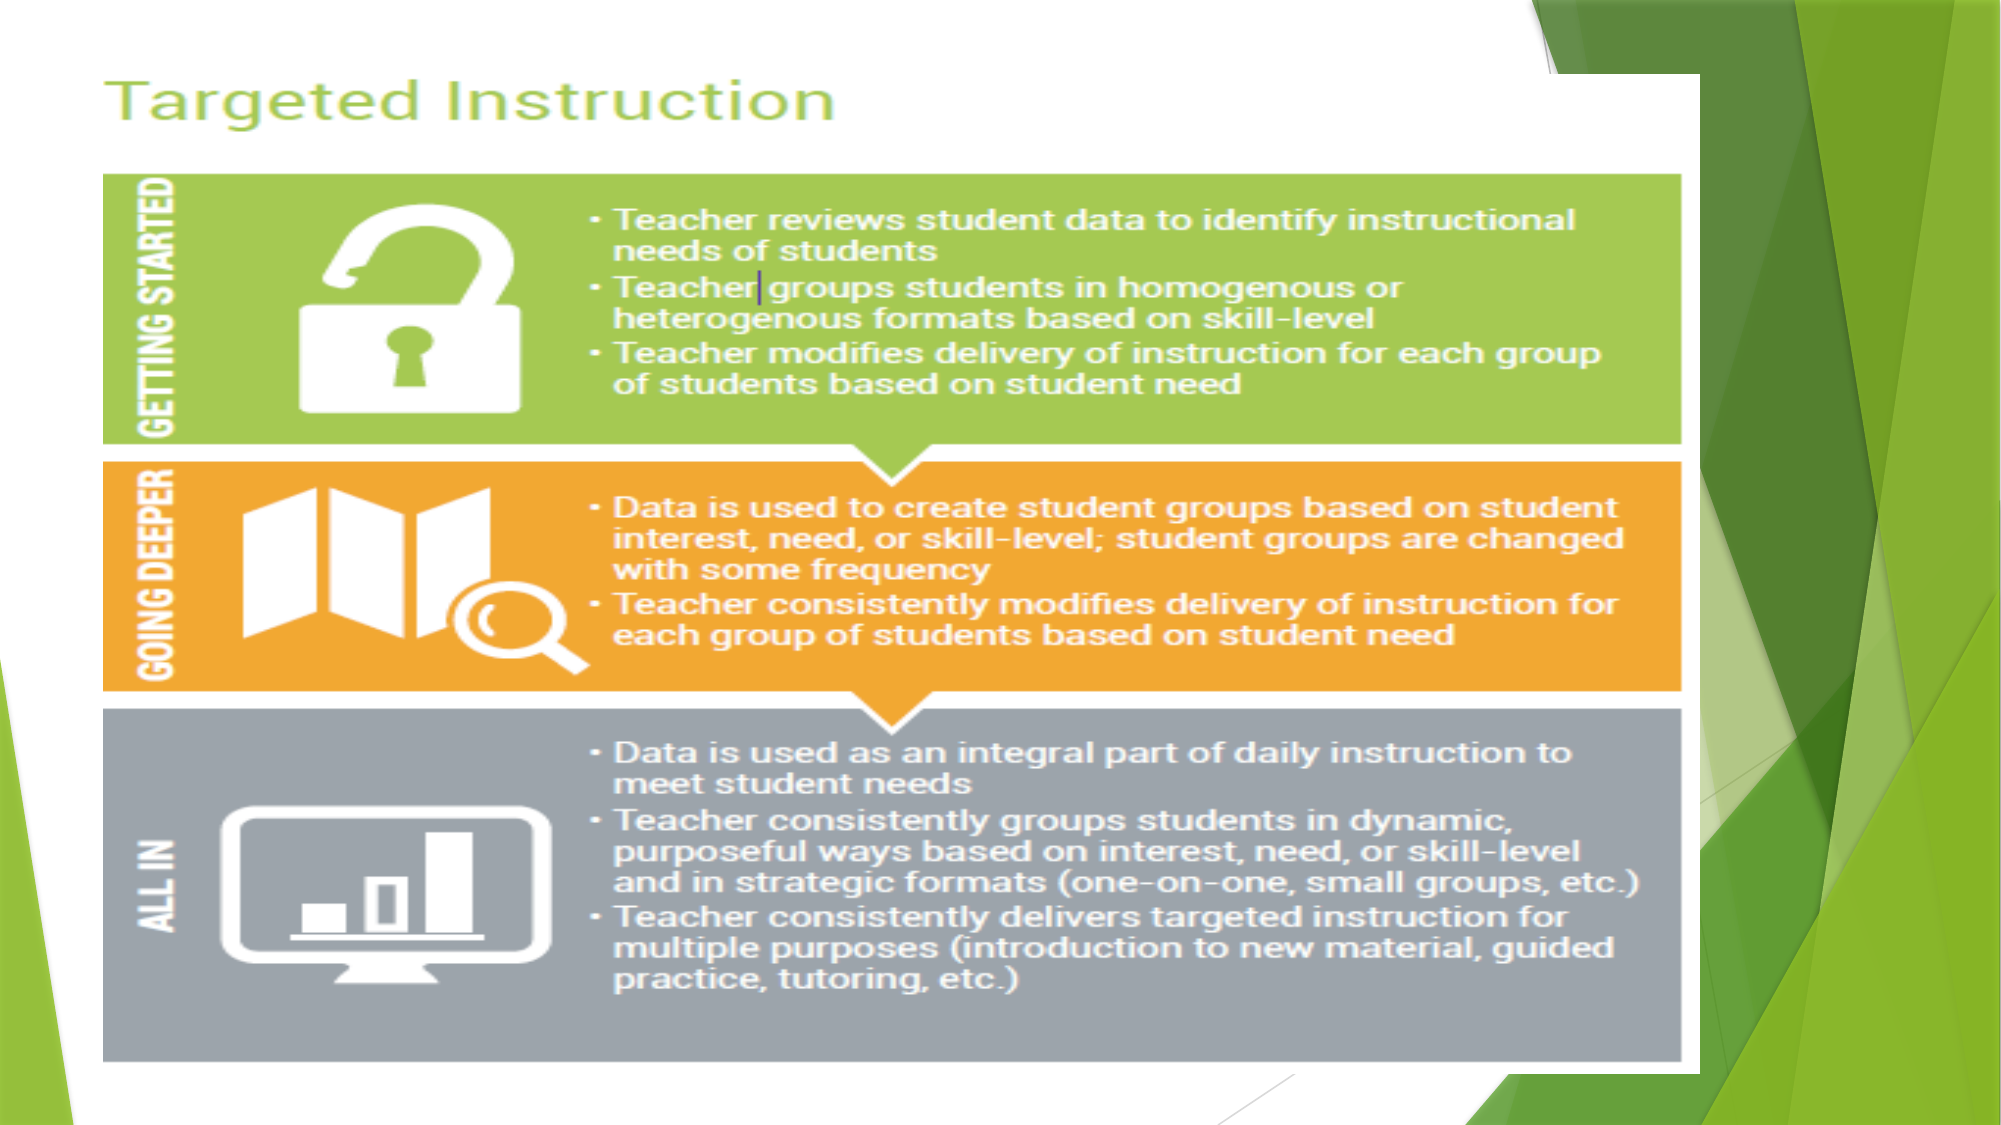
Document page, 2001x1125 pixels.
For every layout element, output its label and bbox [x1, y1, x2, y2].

picture [102, 74, 1700, 1074]
